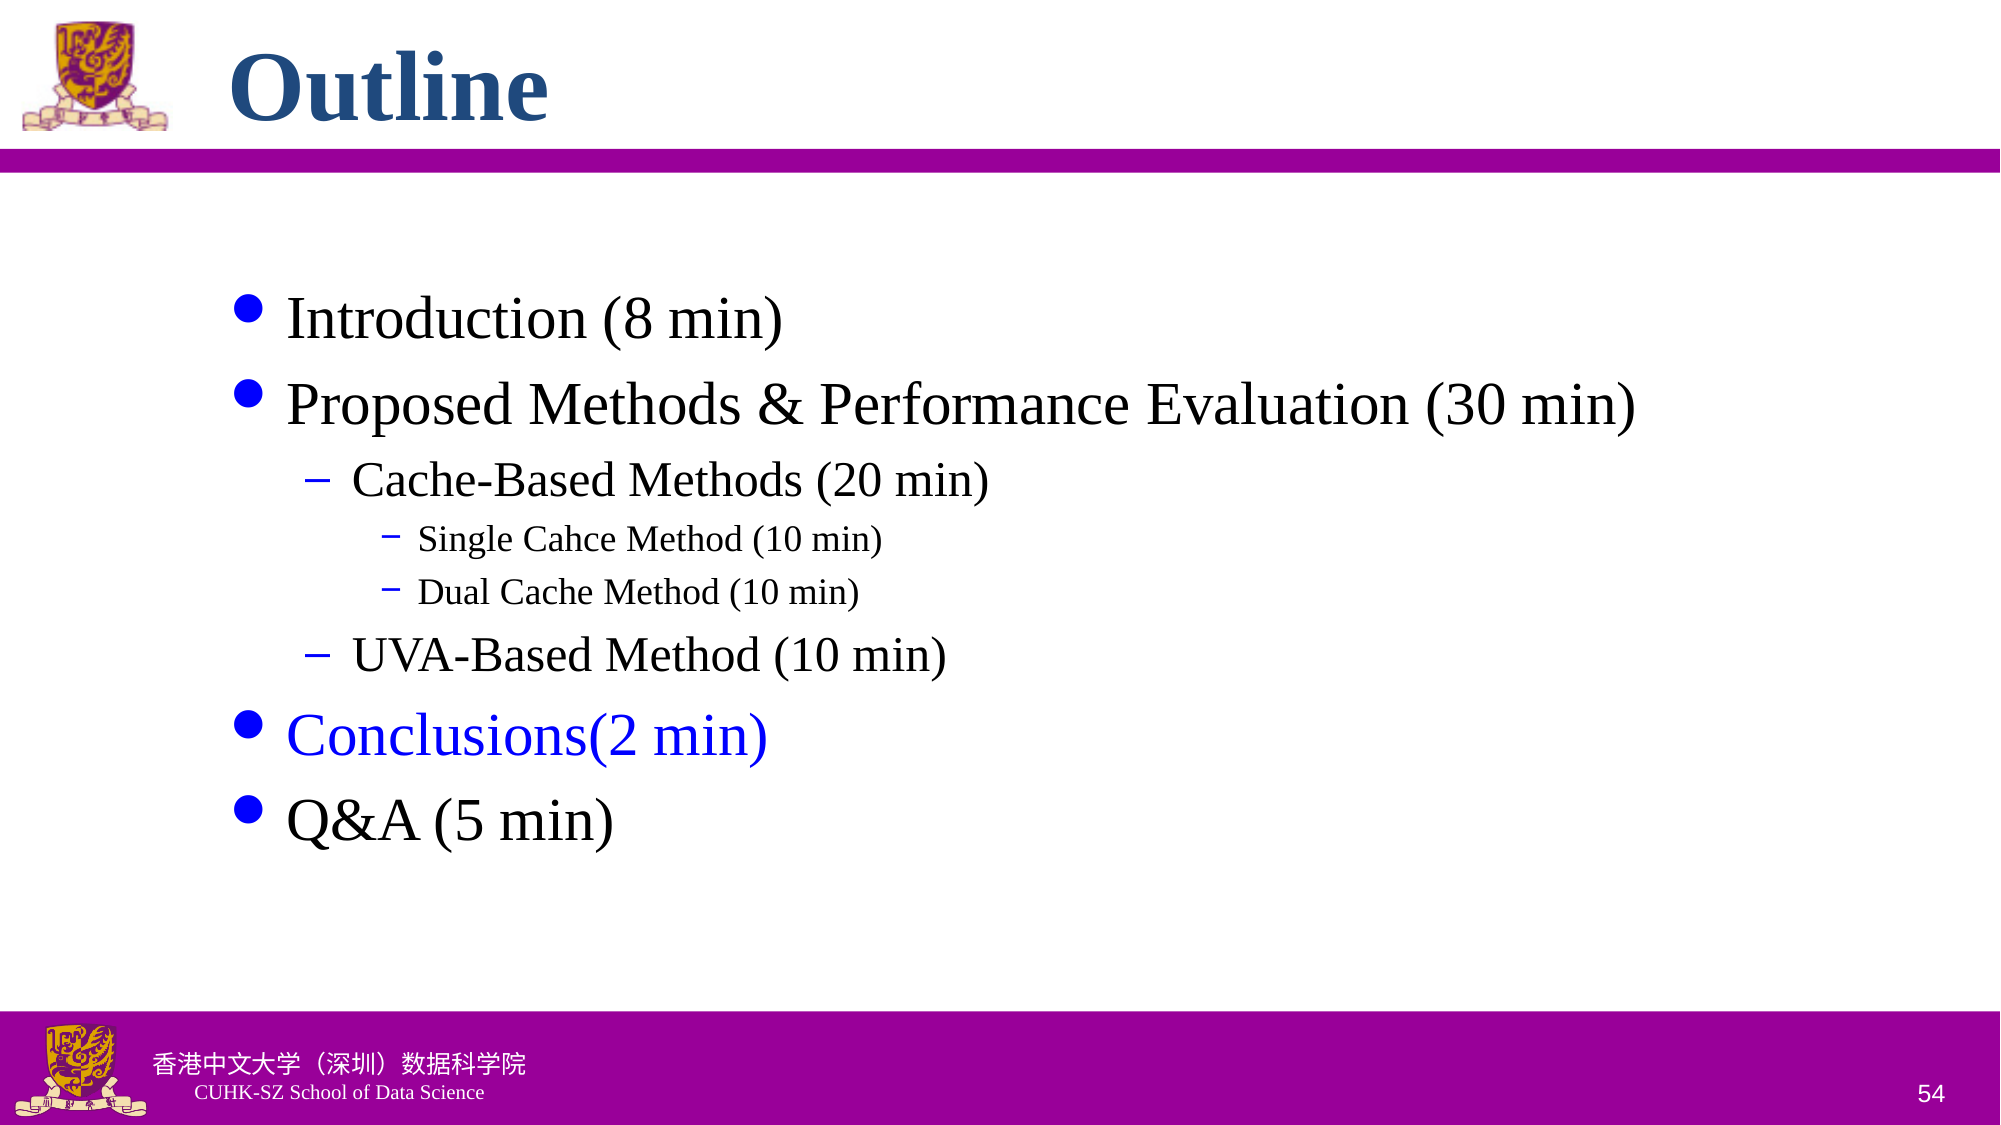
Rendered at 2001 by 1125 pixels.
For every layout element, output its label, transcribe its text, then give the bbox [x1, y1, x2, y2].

list Introduction (8 min) Proposed Methods & Performance Evaluation (30 min) Cache-Based Methods (20 min) Single Cahce Method (10 min) Dual Cache Method (10 min) UVA-Based Method (10 min) Conclusions(2 min) Q&A (5 min) [214, 184, 1901, 935]
slide_number 54 [1493, 1070, 1961, 1125]
title Outline [212, 23, 1898, 138]
picture [14, 1023, 149, 1117]
picture [21, 20, 173, 131]
